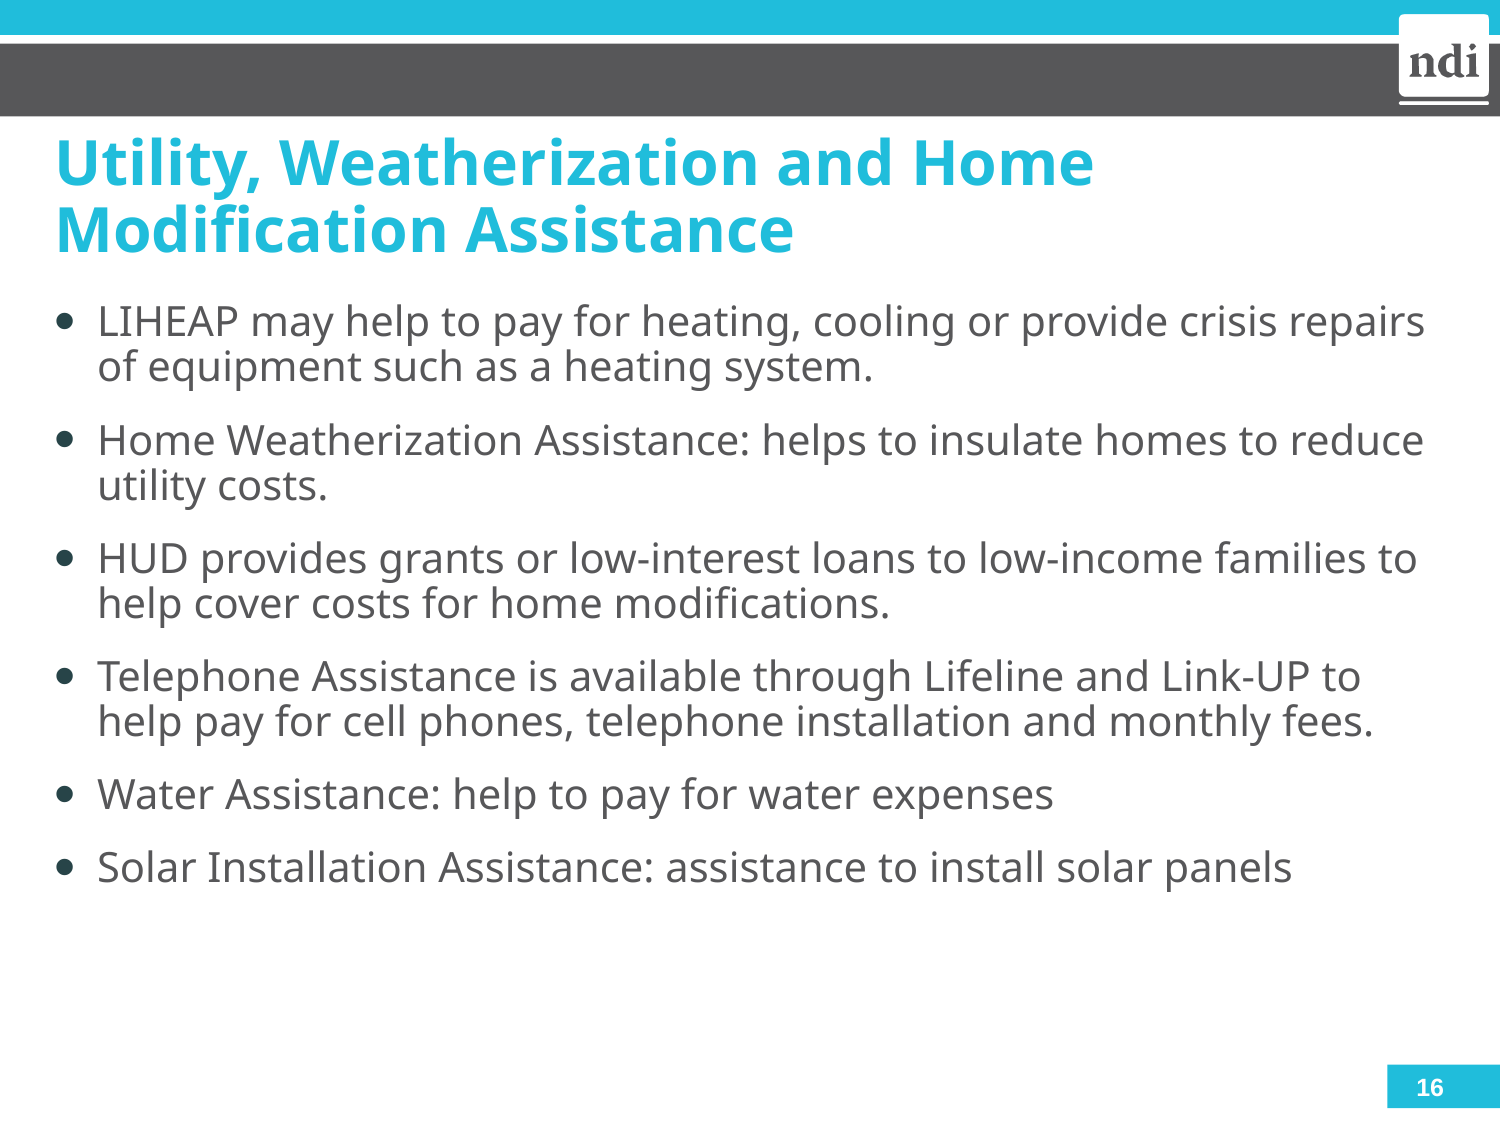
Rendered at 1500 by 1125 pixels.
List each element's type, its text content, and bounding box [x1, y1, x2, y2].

list LIHEAP may help to pay for heating, cooling or provide crisis repairs of equipment such as a heating system. Home Weatherization Assistance: helps to insulate homes to reduce utility costs. HUD provides grants or low-interest loans to low-income families to help cover costs for home modifications. Telephone Assistance is available through Lifeline and Link-UP to help pay for cell phones, telephone installation and monthly fees. Water Assistance: help to pay for water expenses Solar Installation Assistance: assistance to install solar panels [39, 293, 1454, 1054]
title Utility, Weatherization and Home Modification Assistance [39, 129, 1454, 268]
slide_number 16 [1387, 1064, 1460, 1109]
picture [1387, 8, 1500, 110]
